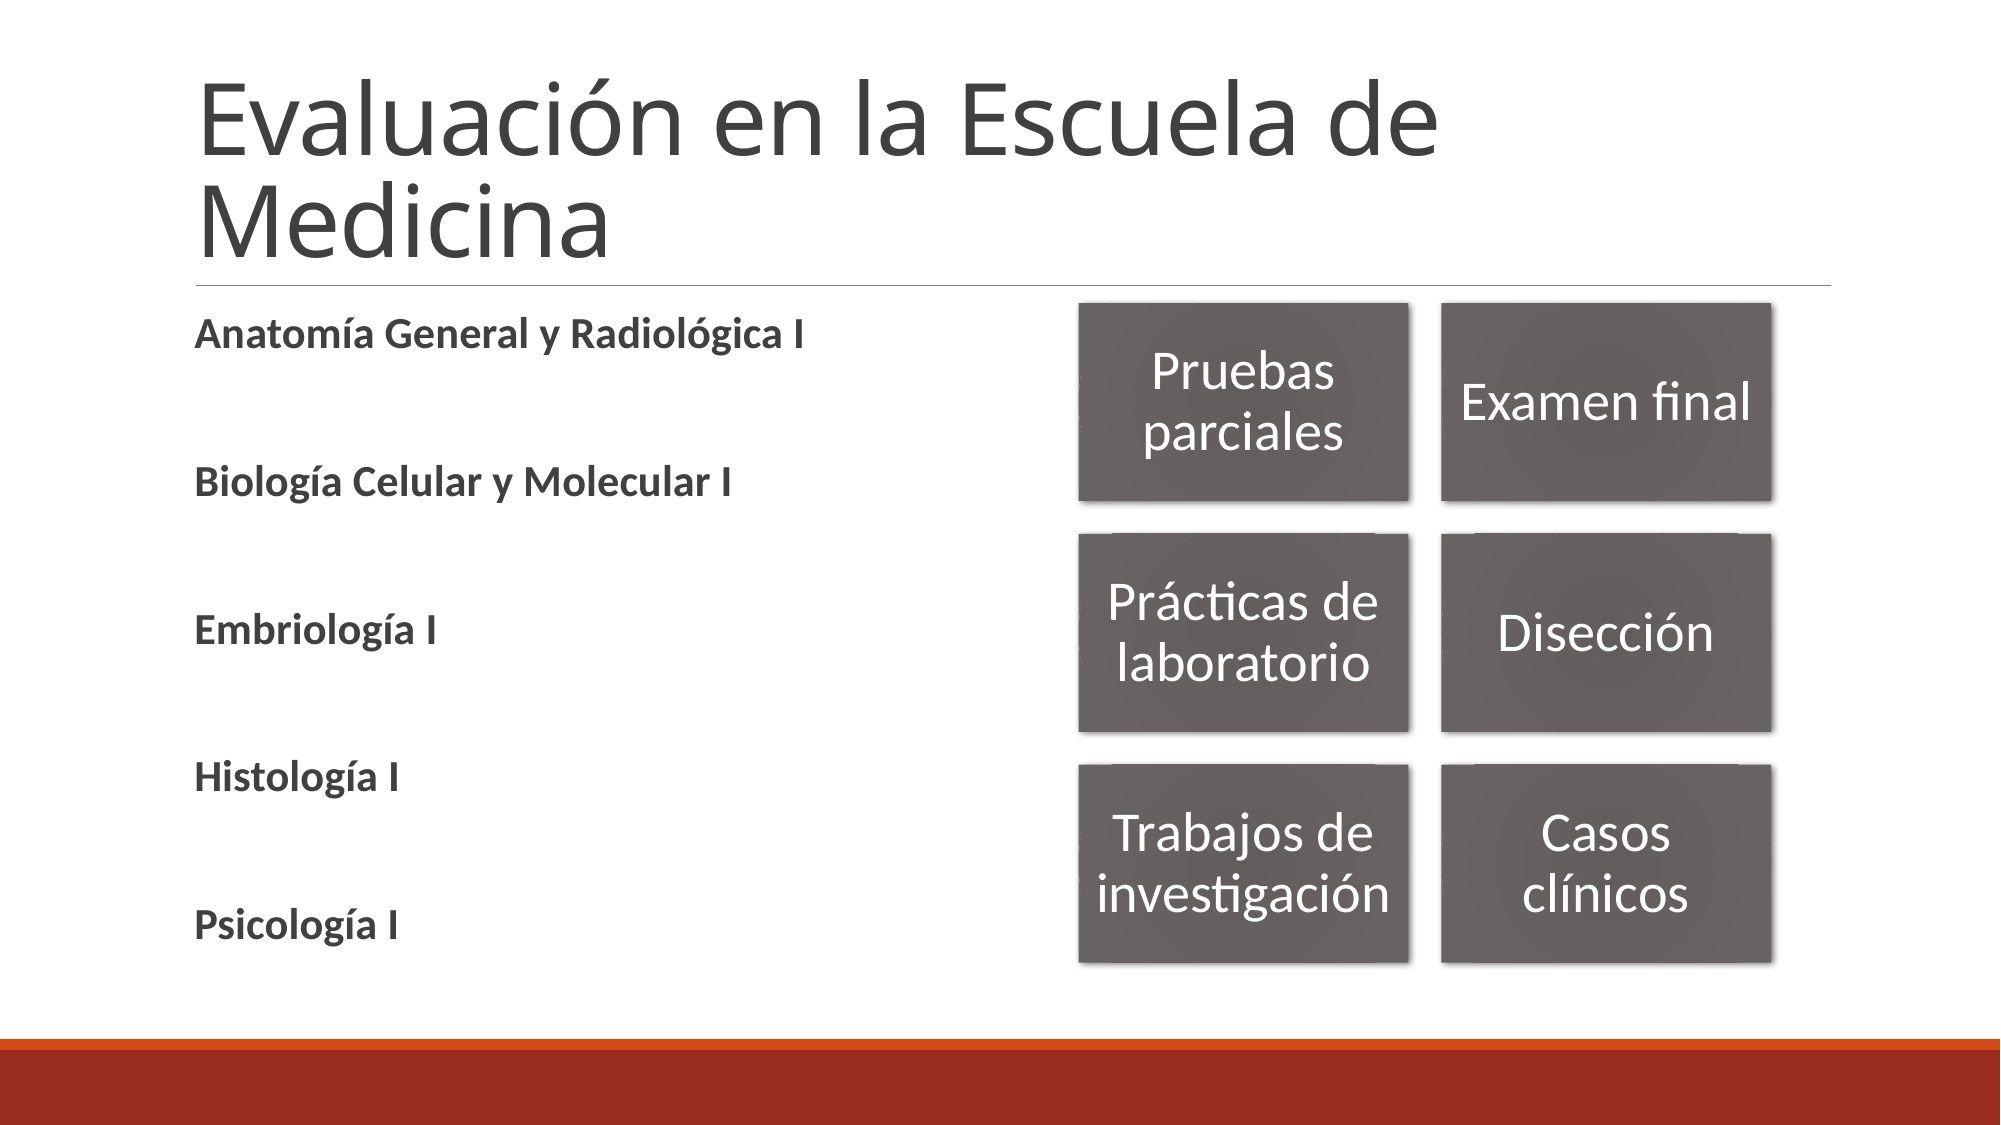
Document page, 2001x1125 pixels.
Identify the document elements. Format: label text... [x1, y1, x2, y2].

list Anatomía General y Radiológica I Biología Celular y Molecular I Embriología I Histología I Psicología I [180, 302, 990, 963]
title Evaluación en la Escuela de Medicina [180, 47, 1830, 285]
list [1019, 302, 1831, 964]
